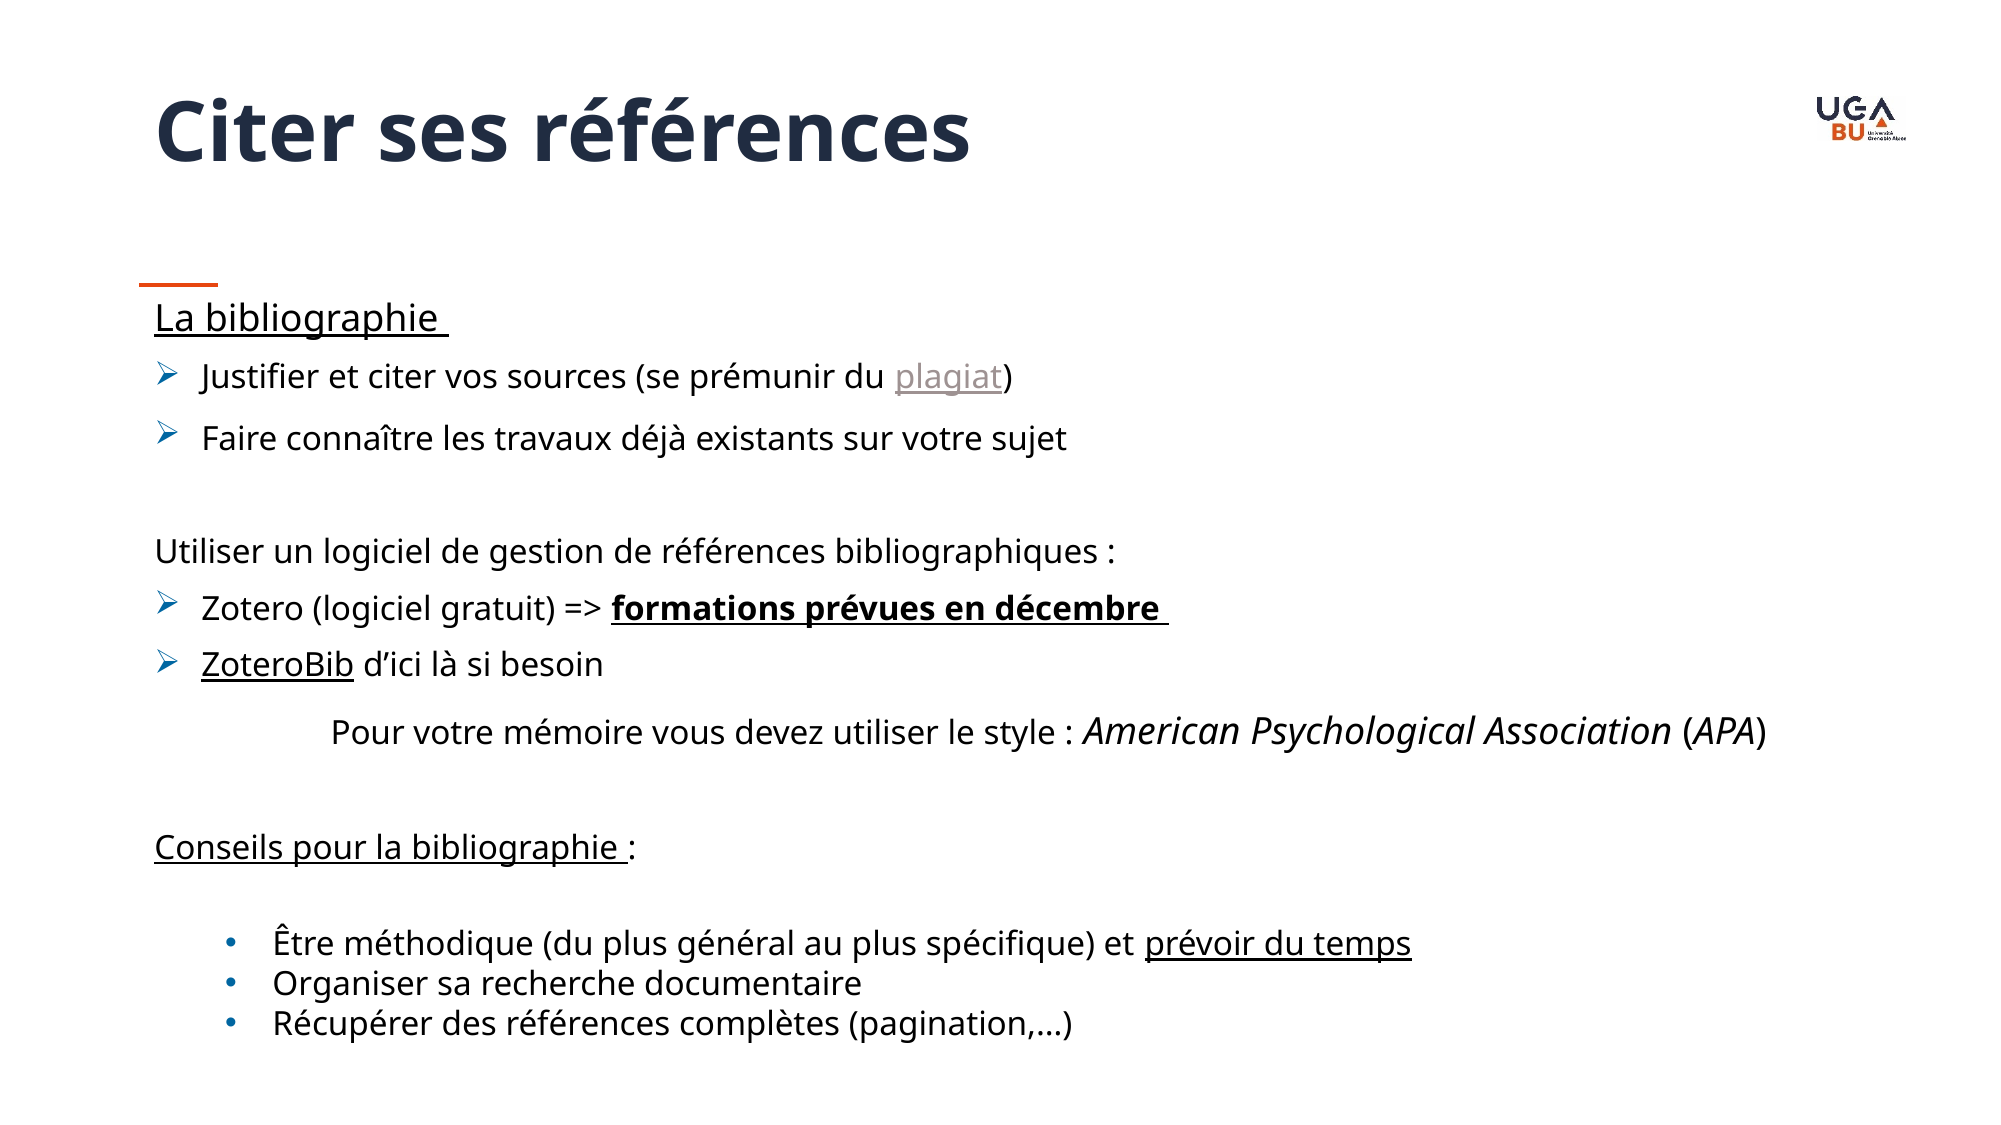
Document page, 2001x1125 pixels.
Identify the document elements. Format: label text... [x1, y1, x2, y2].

text_box Citer ses références [139, 81, 1709, 288]
picture [1817, 96, 1906, 141]
text_box La bibliographie Justifier et citer vos sources (se prémunir du plagiat) Faire connaître les travaux déjà existants sur votre sujet Utiliser un logiciel de gestion de références bibliographiques : Zotero (logiciel gratuit) => formations prévues en décembre ZoteroBib d’ici là si besoin Pour votre mémoire vous devez utiliser le style : American Psychological Association (APA) Conseils pour la bibliographie : Être méthodique (du plus général au plus spécifique) et prévoir du temps Organiser sa recherche documentaire Récupérer des références complètes (pagination,…) [139, 286, 1879, 1050]
